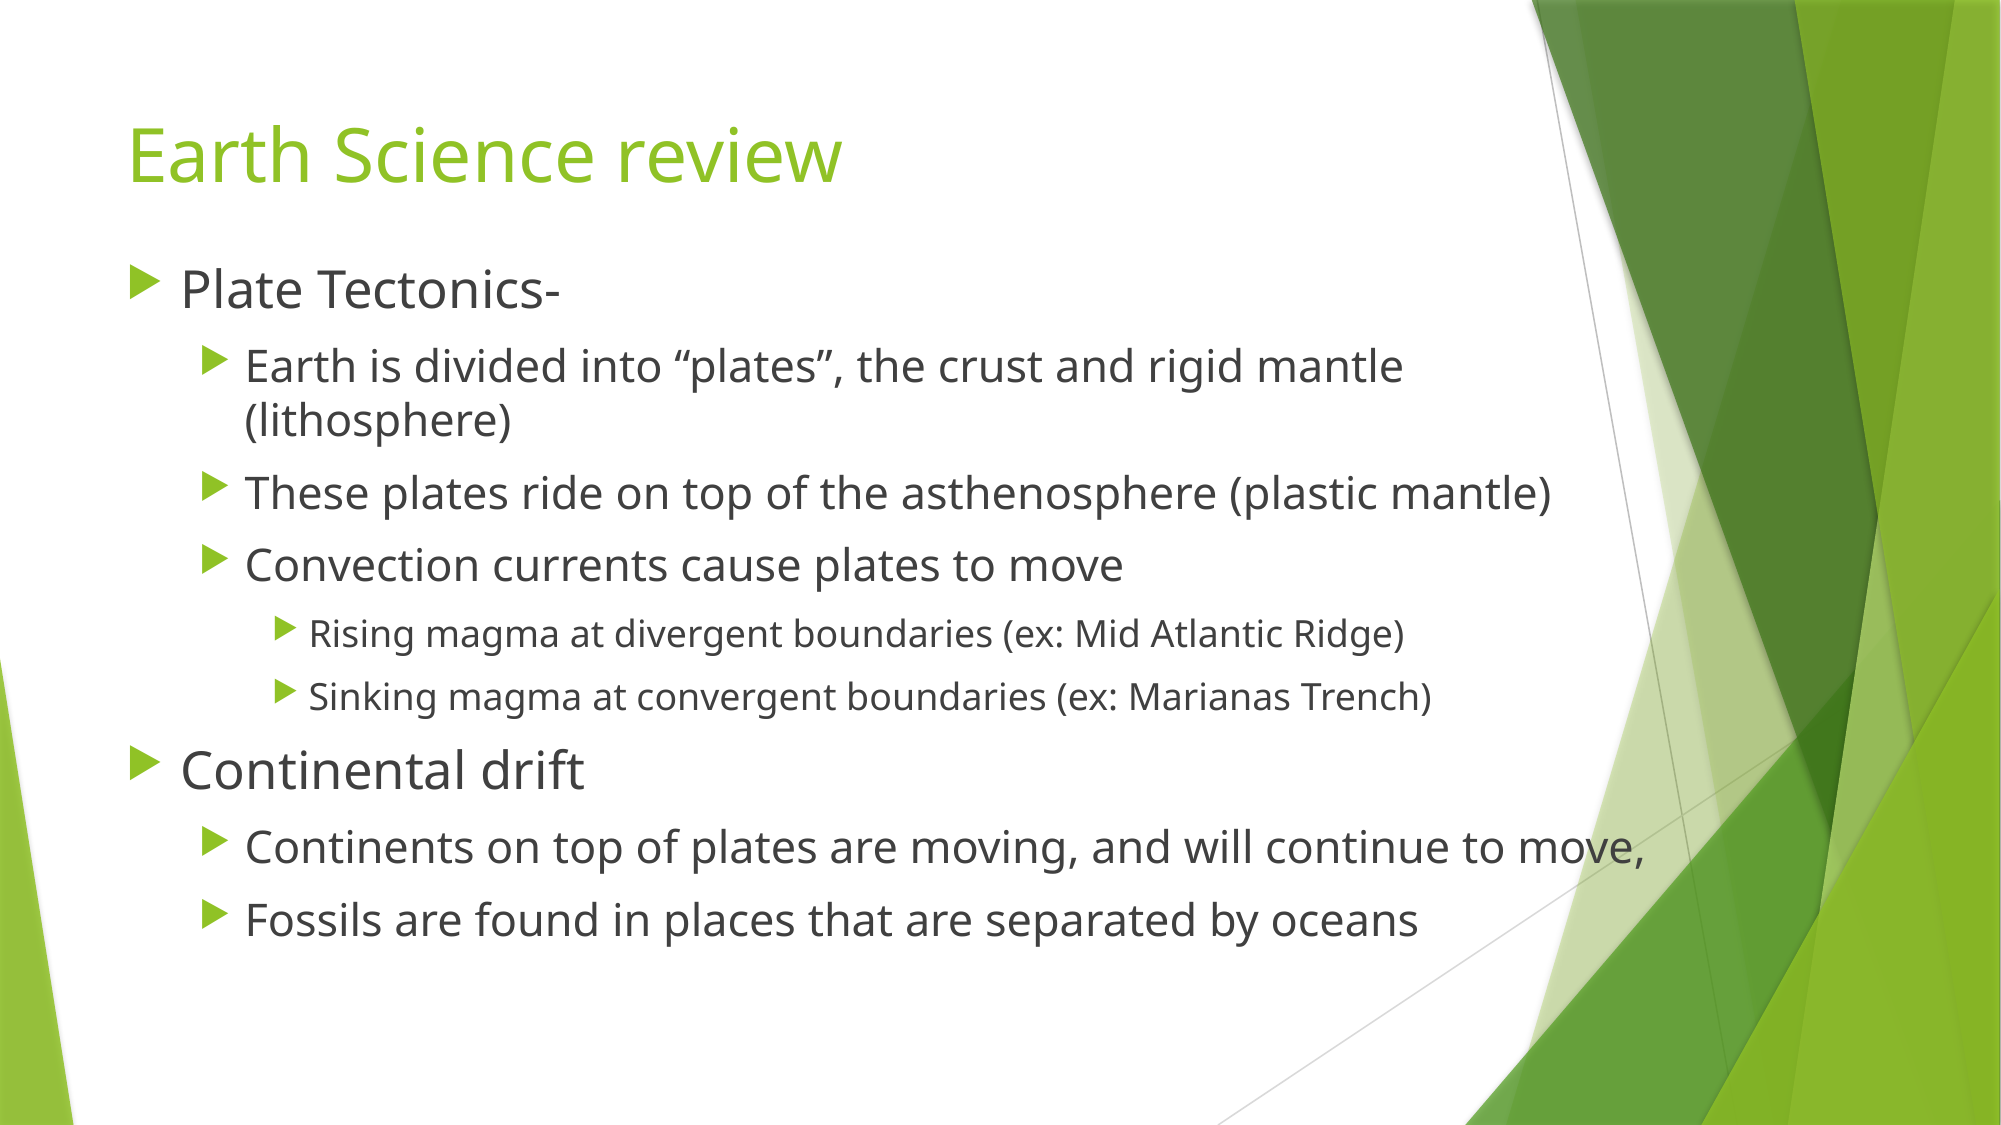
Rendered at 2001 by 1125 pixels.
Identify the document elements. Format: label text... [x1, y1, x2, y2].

list Plate Tectonics- Earth is divided into “plates”, the crust and rigid mantle (lithosphere) These plates ride on top of the asthenosphere (plastic mantle) Convection currents cause plates to move Rising magma at divergent boundaries (ex: Mid Atlantic Ridge) Sinking magma at convergent boundaries (ex: Marianas Trench) Continental drift Continents on top of plates are moving, and will continue to move, Fossils are found in places that are separated by oceans [111, 248, 1694, 992]
title Earth Science review [111, 99, 1522, 248]
